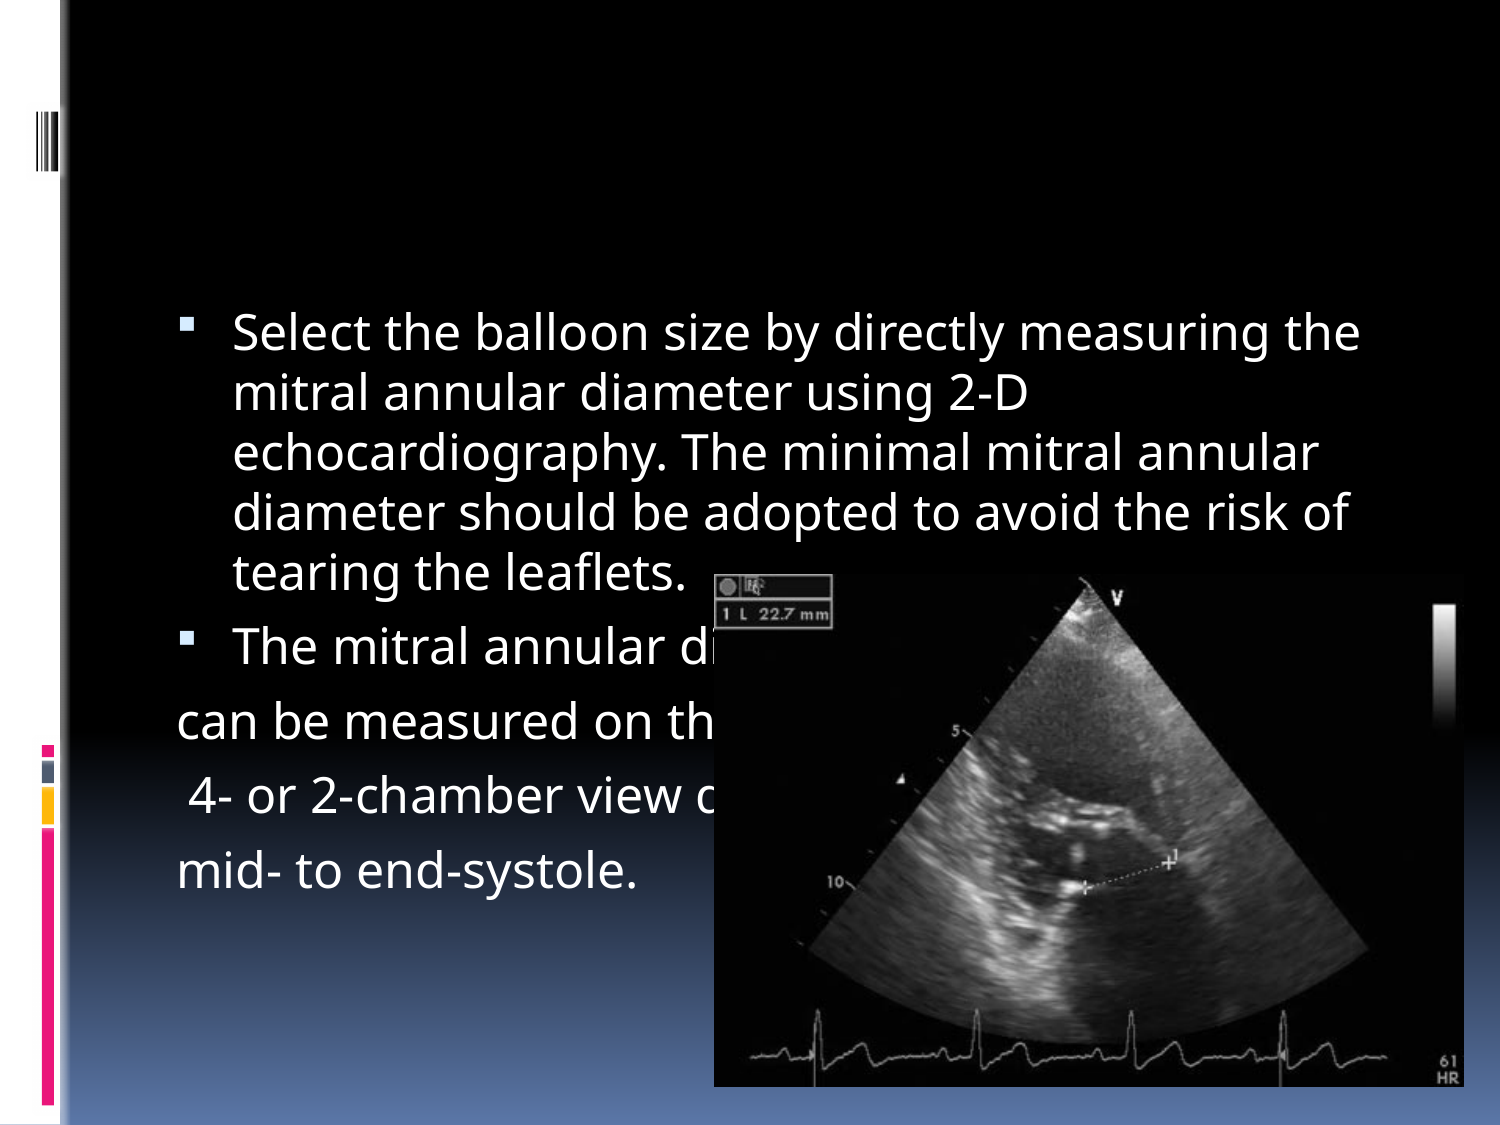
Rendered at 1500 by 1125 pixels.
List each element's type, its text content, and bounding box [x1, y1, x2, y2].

picture [714, 573, 1464, 1088]
list Select the balloon size by directly measuring the mitral annular diameter using 2-D echocardiography. The minimal mitral annular diameter should be adopted to avoid the risk of tearing the leaflets. The mitral annular diameter can be measured on the apical 4- or 2-chamber view during mid- to end-systole. [150, 292, 1425, 1043]
